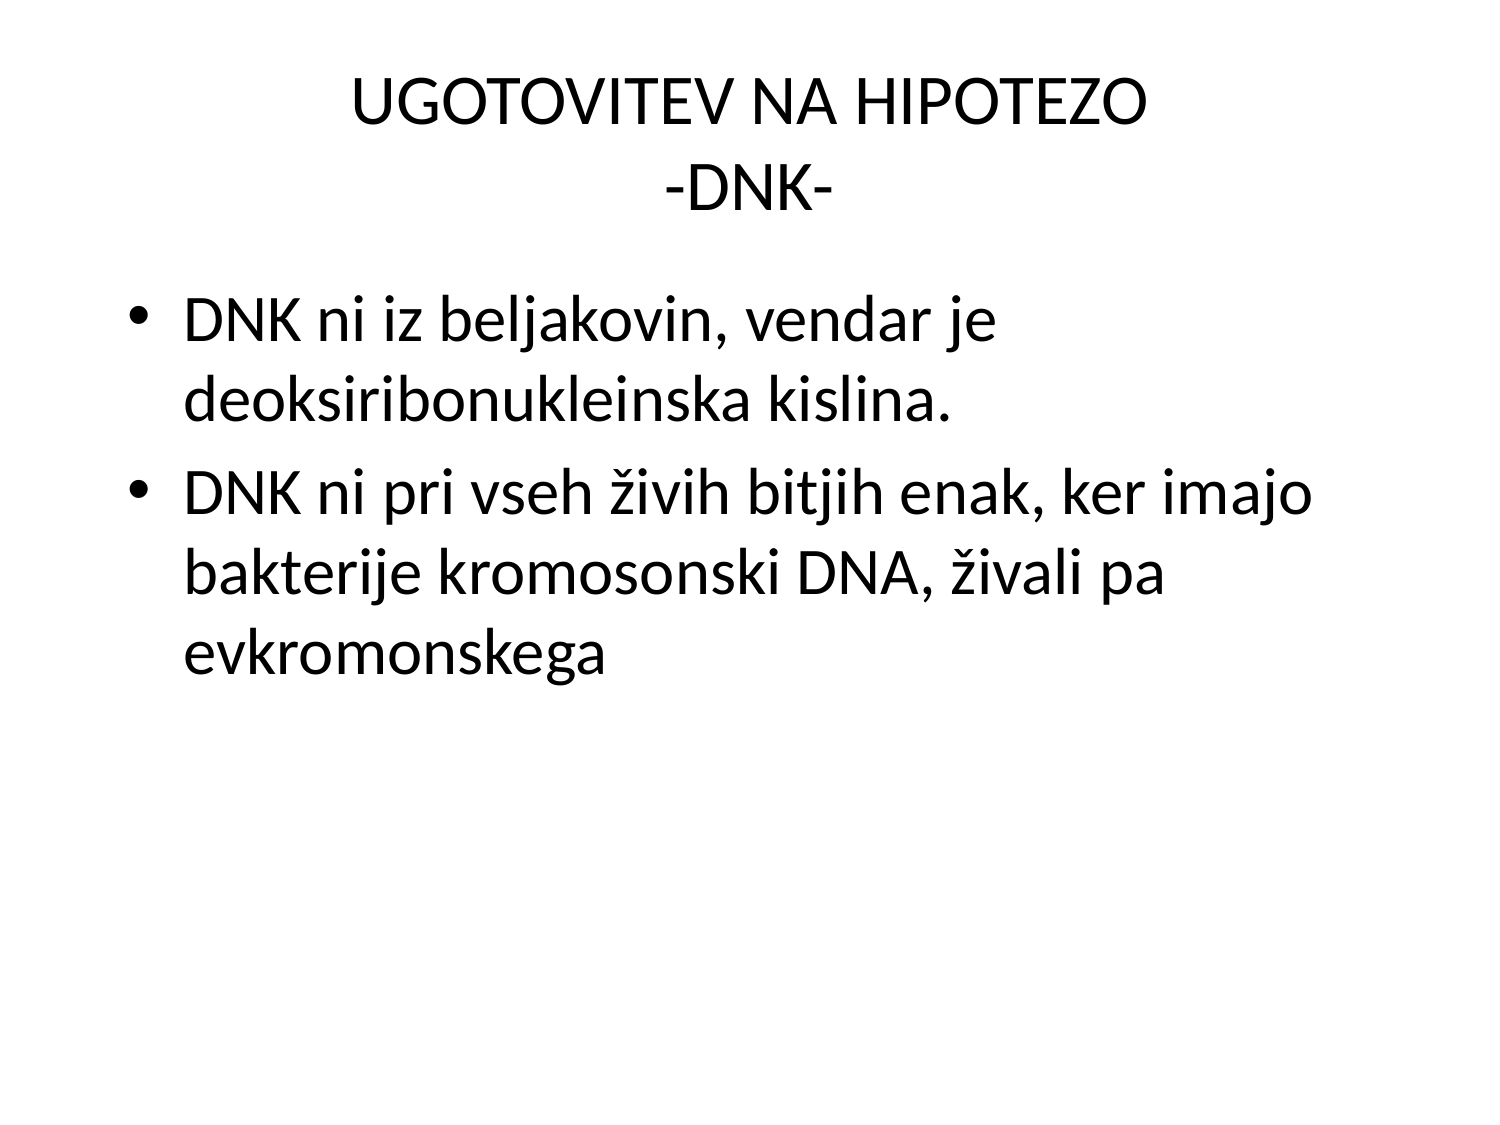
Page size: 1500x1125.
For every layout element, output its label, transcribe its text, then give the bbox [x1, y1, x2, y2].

title UGOTOVITEV NA HIPOTEZO -DNK- [75, 45, 1425, 233]
list DNK ni iz beljakovin, vendar je deoksiribonukleinska kislina. DNK ni pri vseh živih bitjih enak, ker imajo bakterije kromosonski DNA, živali pa evkromonskega [112, 267, 1463, 1010]
